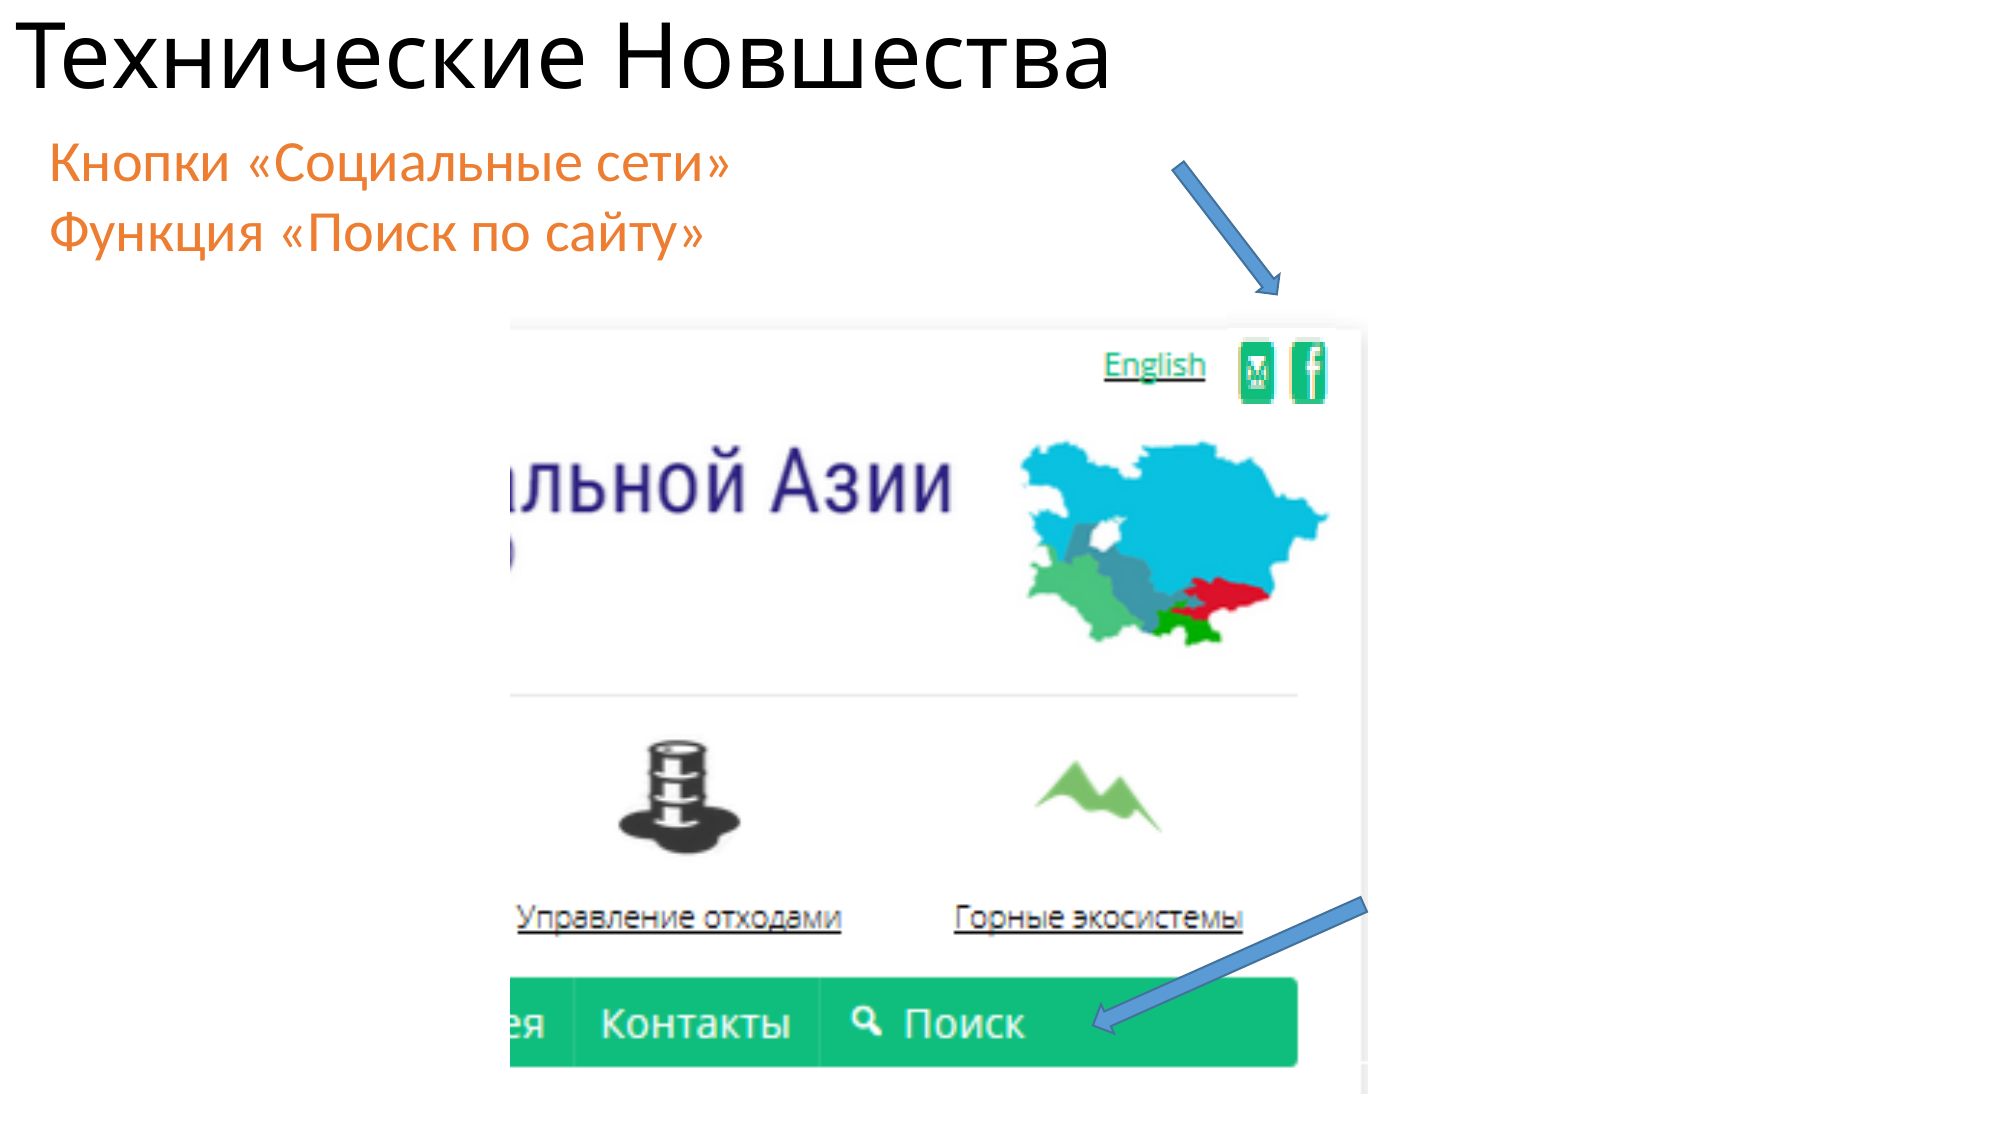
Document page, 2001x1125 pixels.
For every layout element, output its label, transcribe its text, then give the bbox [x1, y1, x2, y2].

text_box Кнопки «Социальные сети» Функция «Поиск по сайту» [0, 115, 749, 271]
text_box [510, 297, 1368, 1094]
text_box [1171, 160, 1281, 296]
title Технические Новшества [0, 0, 1411, 119]
